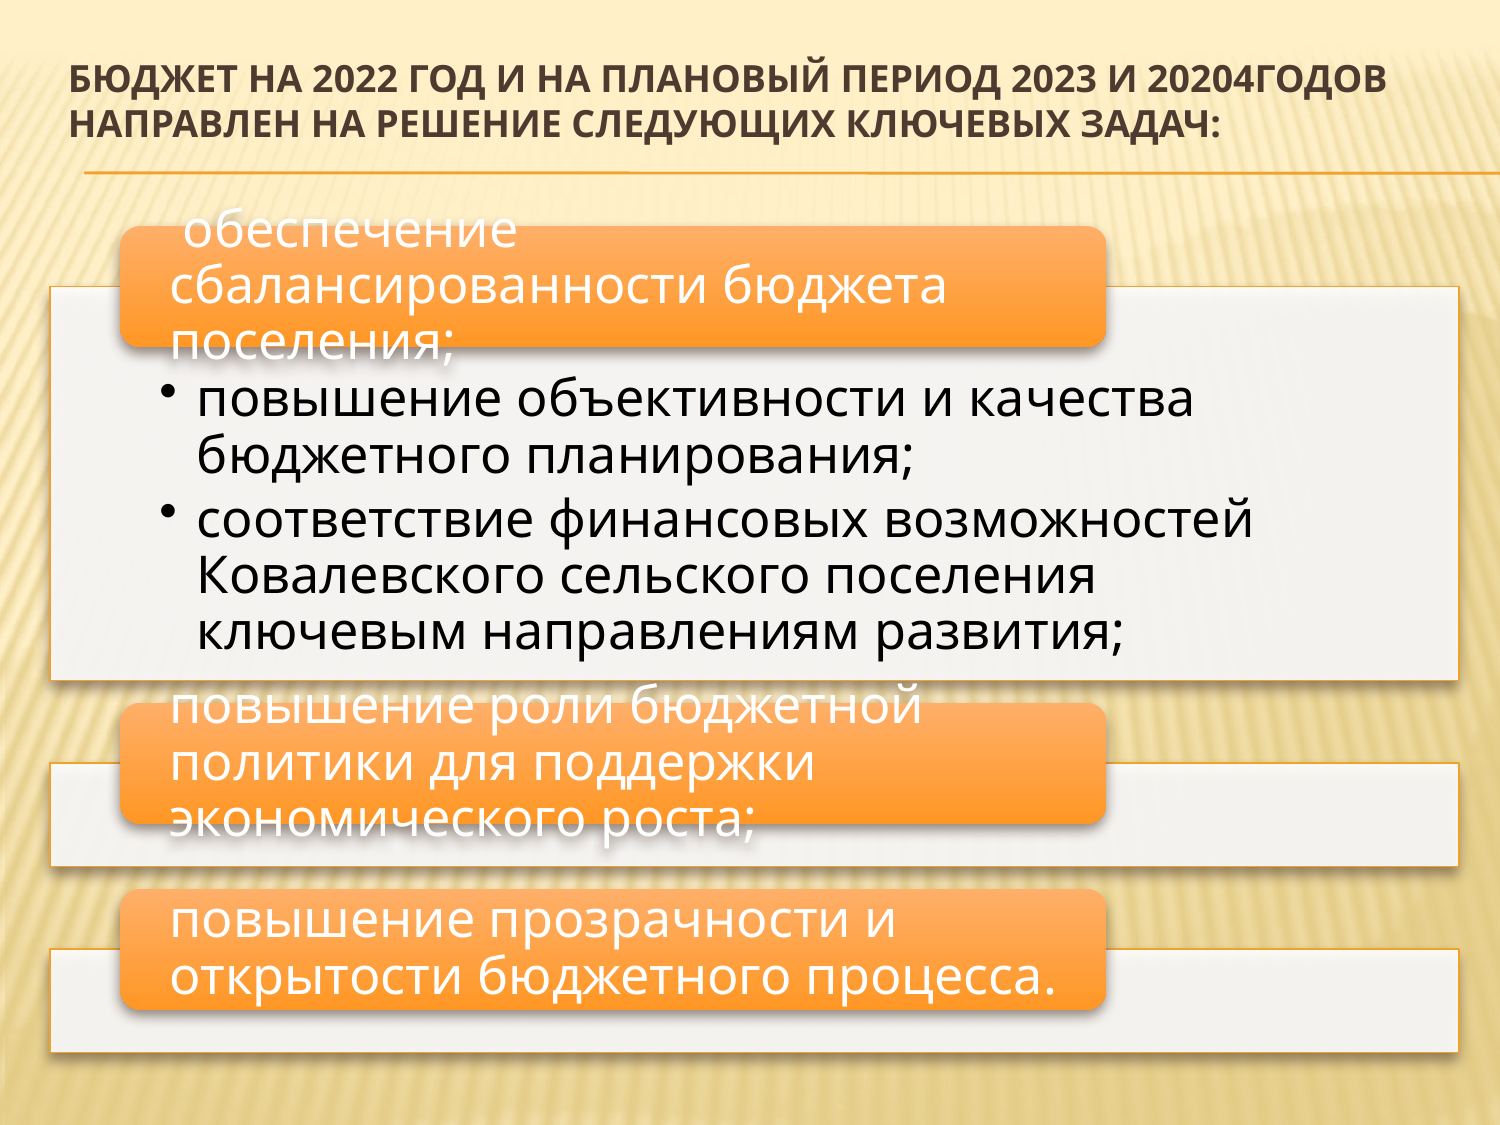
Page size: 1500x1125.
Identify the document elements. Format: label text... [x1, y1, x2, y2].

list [49, 184, 1460, 1095]
title Бюджет на 2022 год и на плановый период 2023 и 20204годов направлен на решение следующих ключевых задач: [53, 30, 1479, 169]
